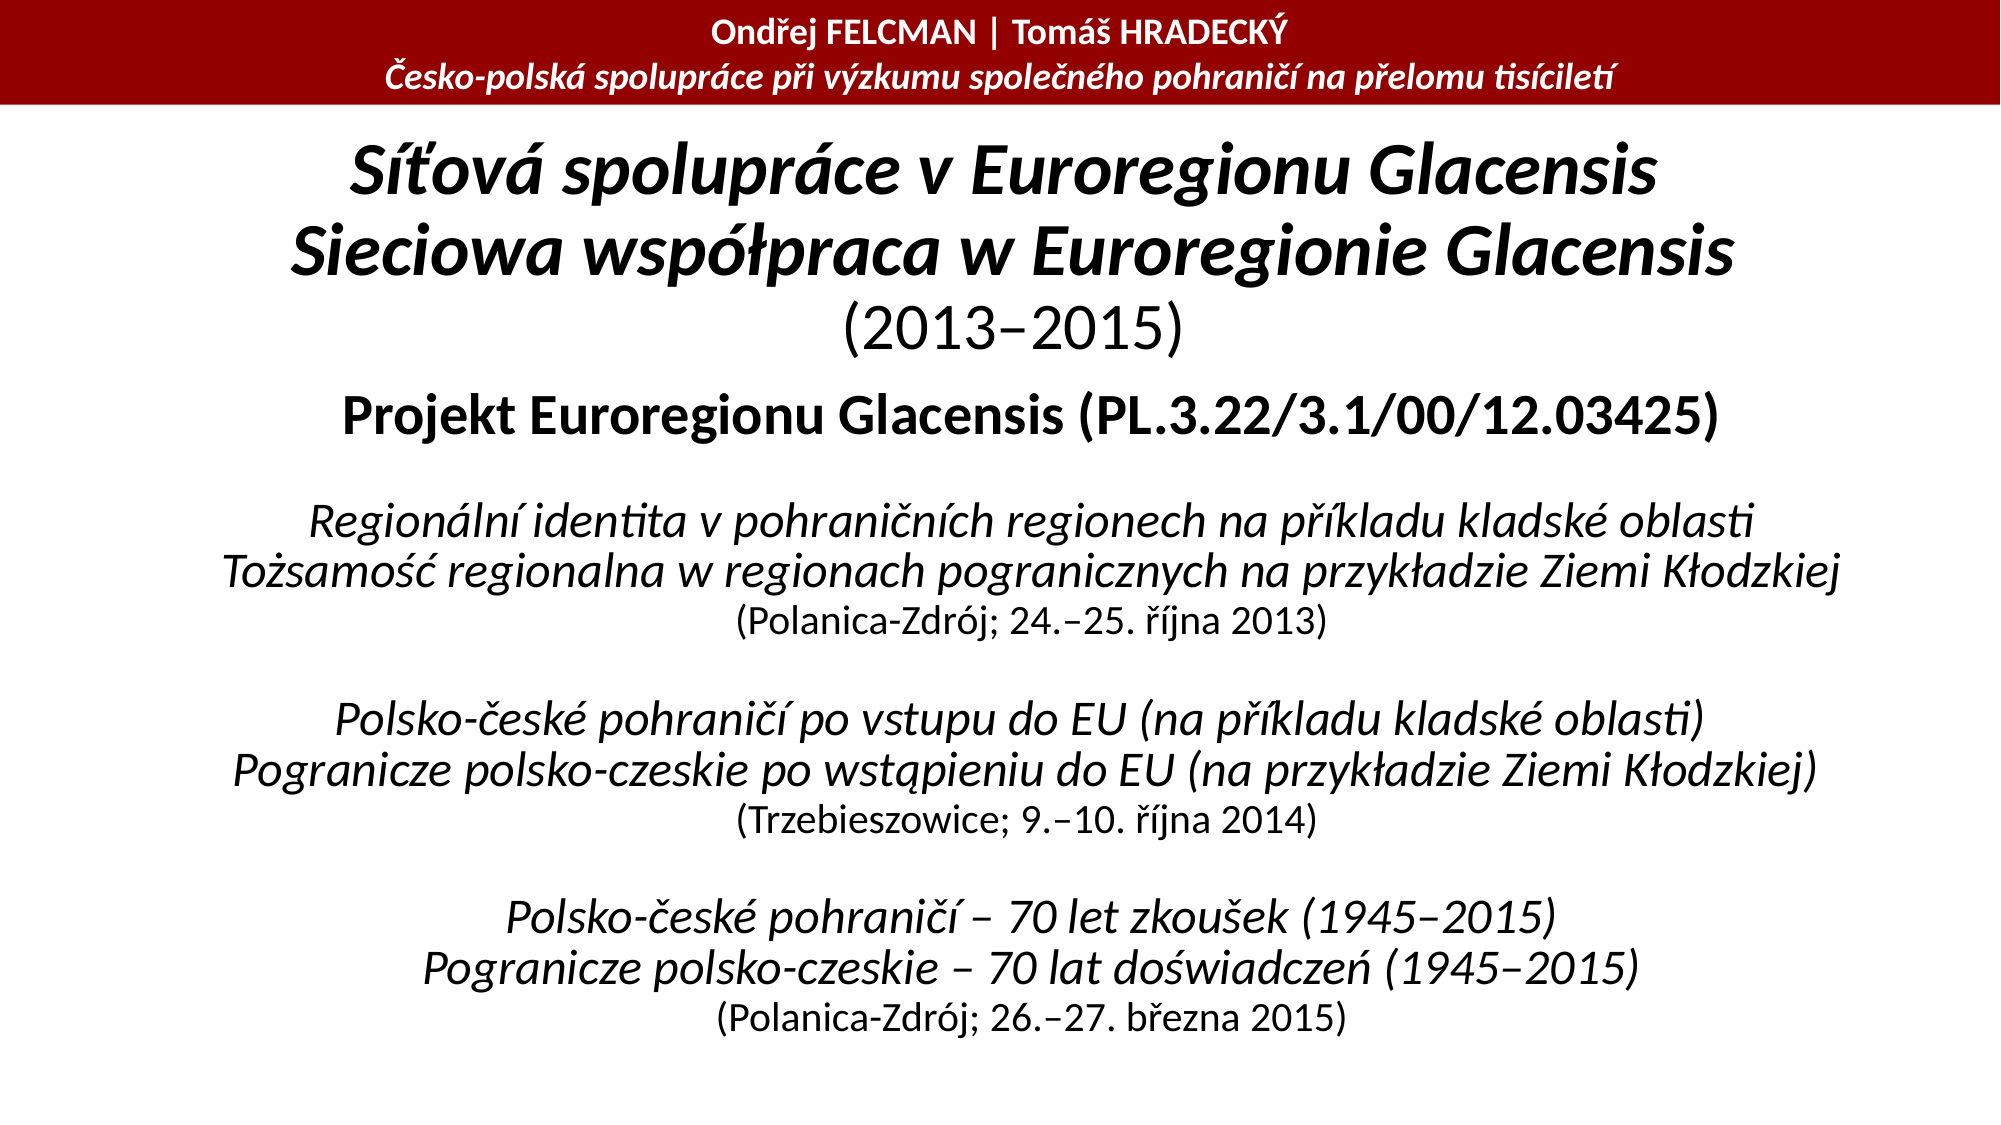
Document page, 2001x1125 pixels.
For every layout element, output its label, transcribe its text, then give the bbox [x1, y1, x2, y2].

list Projekt Euroregionu Glacensis (PL.3.22/3.1/00/12.03425) Regionální identita v pohraničních regionech na příkladu kladské oblasti Tożsamość regionalna w regionach pogranicznych na przykładzie Ziemi Kłodzkiej (Polanica-Zdrój; 24.–25. října 2013) Polsko-české pohraničí po vstupu do EU (na příkladu kladské oblasti) Pogranicze polsko-czeskie po wstąpieniu do EU (na przykładzie Ziemi Kłodzkiej) (Trzebieszowice; 9.–10. října 2014) Polsko-české pohraničí – 70 let zkoušek (1945–2015) Pogranicze polsko-czeskie – 70 lat doświadczeń (1945–2015) (Polanica-Zdrój; 26.–27. března 2015) [121, 398, 1943, 1101]
text_box Ondřej FELCMAN | Tomáš HRADECKÝ Česko-polská spolupráce při výzkumu společného pohraničí na přelomu tisíciletí [0, 0, 2000, 105]
title Síťová spolupráce v Euroregionu Glacensis Sieciowa współpraca w Euroregionie Glacensis (2013–2015) [151, 137, 1876, 356]
